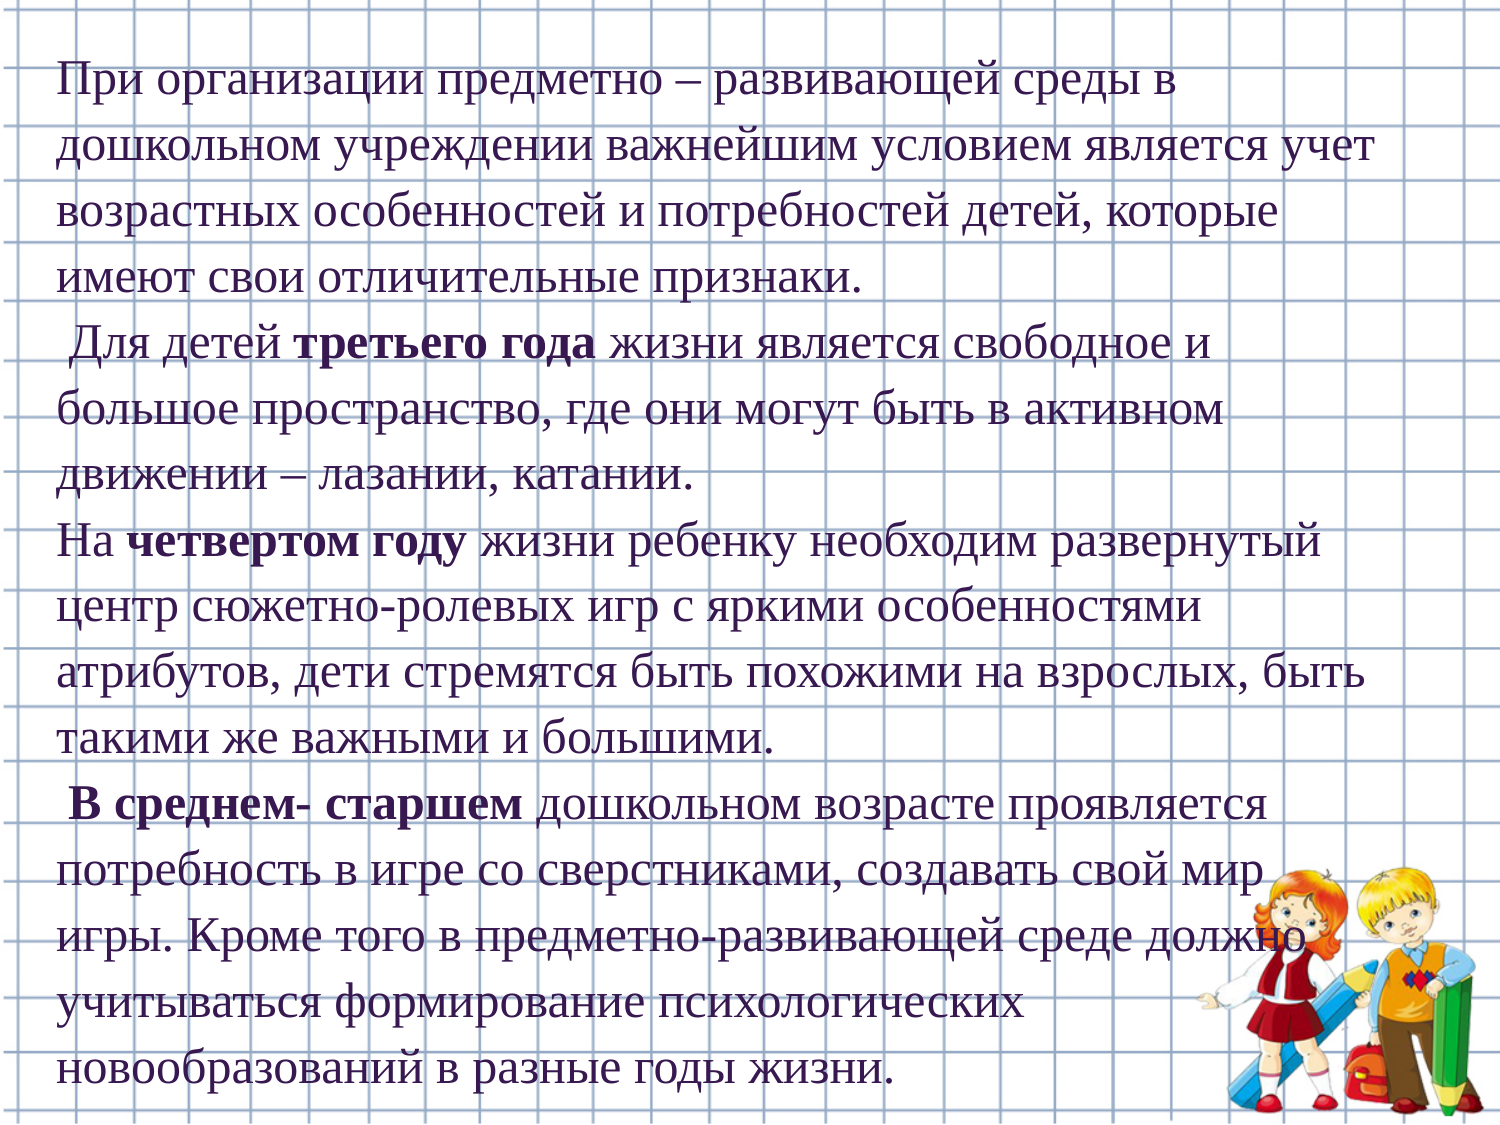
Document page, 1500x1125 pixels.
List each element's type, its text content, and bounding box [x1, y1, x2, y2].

picture [0, 0, 1500, 1125]
text_box При организации предметно – развивающей среды в дошкольном учреждении важнейшим условием является учет возрастных особенностей и потребностей детей, которые имеют свои отличительные признаки. Для детей третьего года жизни является свободное и большое пространство, где они могут быть в активном движении – лазании, катании. На четвертом году жизни ребенку необходим развернутый центр сюжетно-ролевых игр с яркими особенностями атрибутов, дети стремятся быть похожими на взрослых, быть такими же важными и большими. В среднем- старшем дошкольном возрасте проявляется потребность в игре со сверстниками, создавать свой мир игры. Кроме того в предметно-развивающей среде должно учитываться формирование психологических новообразований в разные годы жизни. [41, 30, 1400, 1102]
